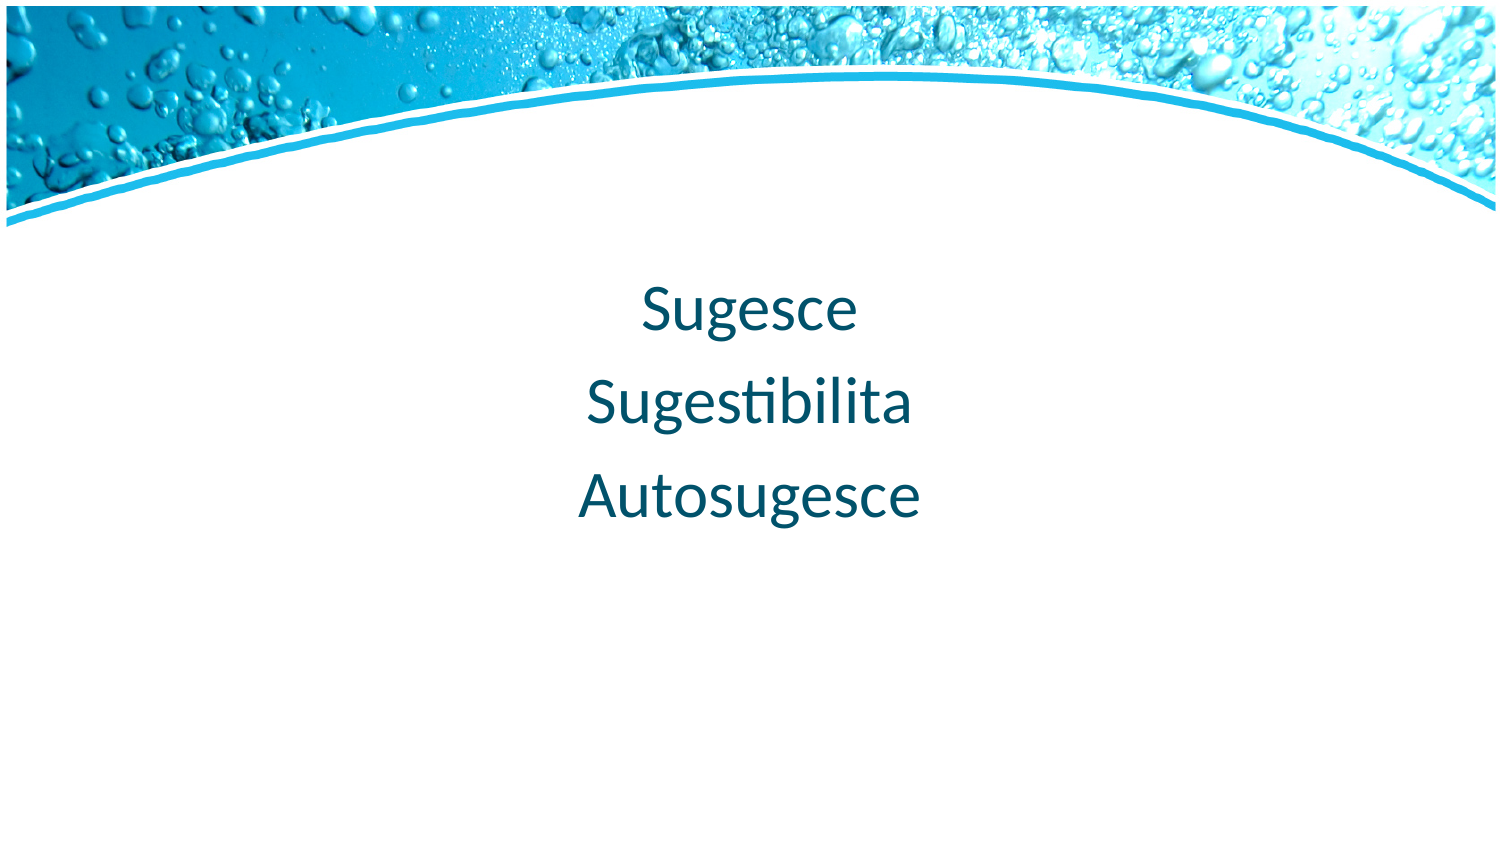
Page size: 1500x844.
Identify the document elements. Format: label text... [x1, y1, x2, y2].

list Sugesce Sugestibilita Autosugesce [75, 256, 1425, 754]
picture [0, 0, 1500, 844]
